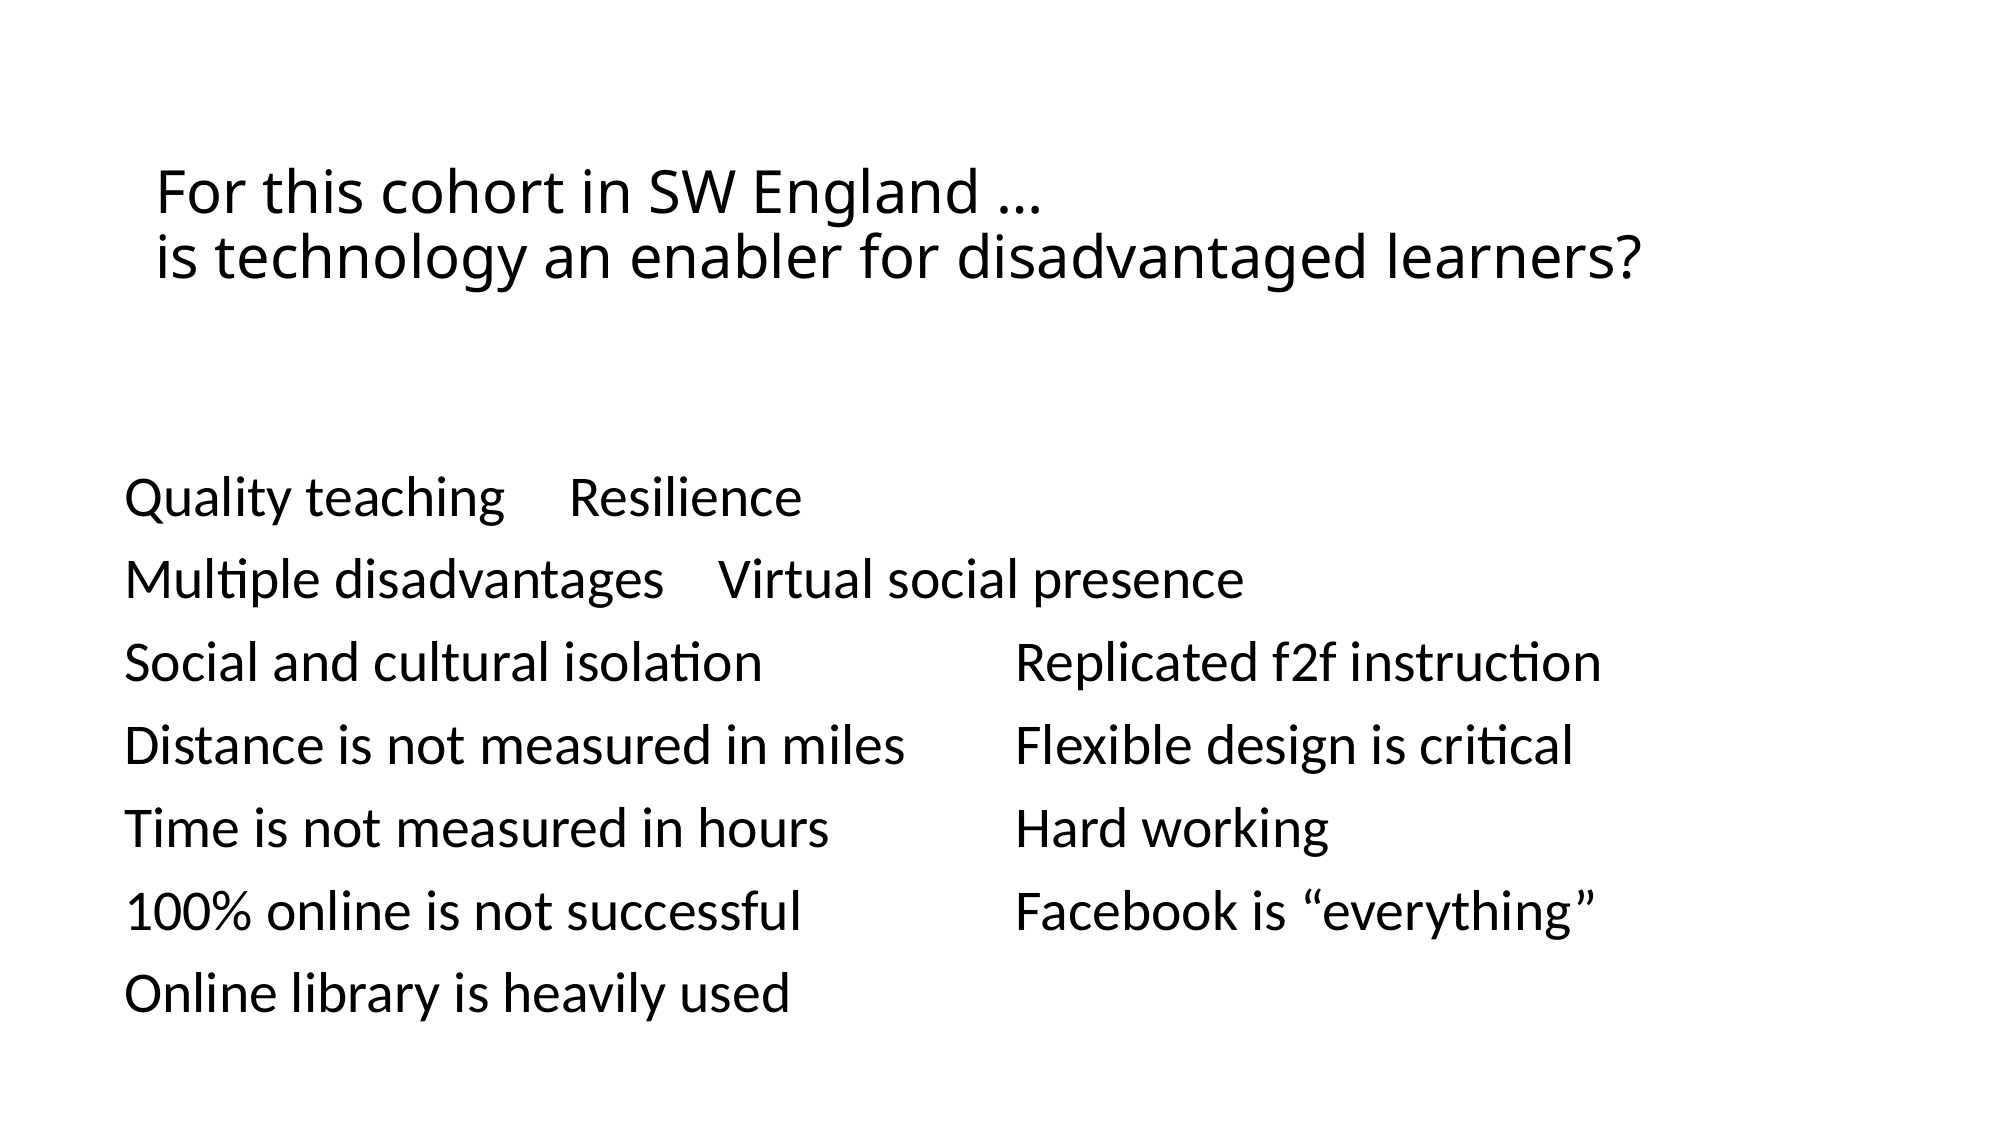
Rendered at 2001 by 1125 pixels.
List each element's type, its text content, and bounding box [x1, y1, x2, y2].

list Quality teaching Resilience Multiple disadvantages Virtual social presence Social and cultural isolation Replicated f2f instruction Distance is not measured in miles Flexible design is critical Time is not measured in hours Hard working 100% online is not successful Facebook is “everything” Online library is heavily used [109, 458, 1835, 1038]
title For this cohort in SW England … is technology an enabler for disadvantaged learners? [140, 153, 1866, 372]
